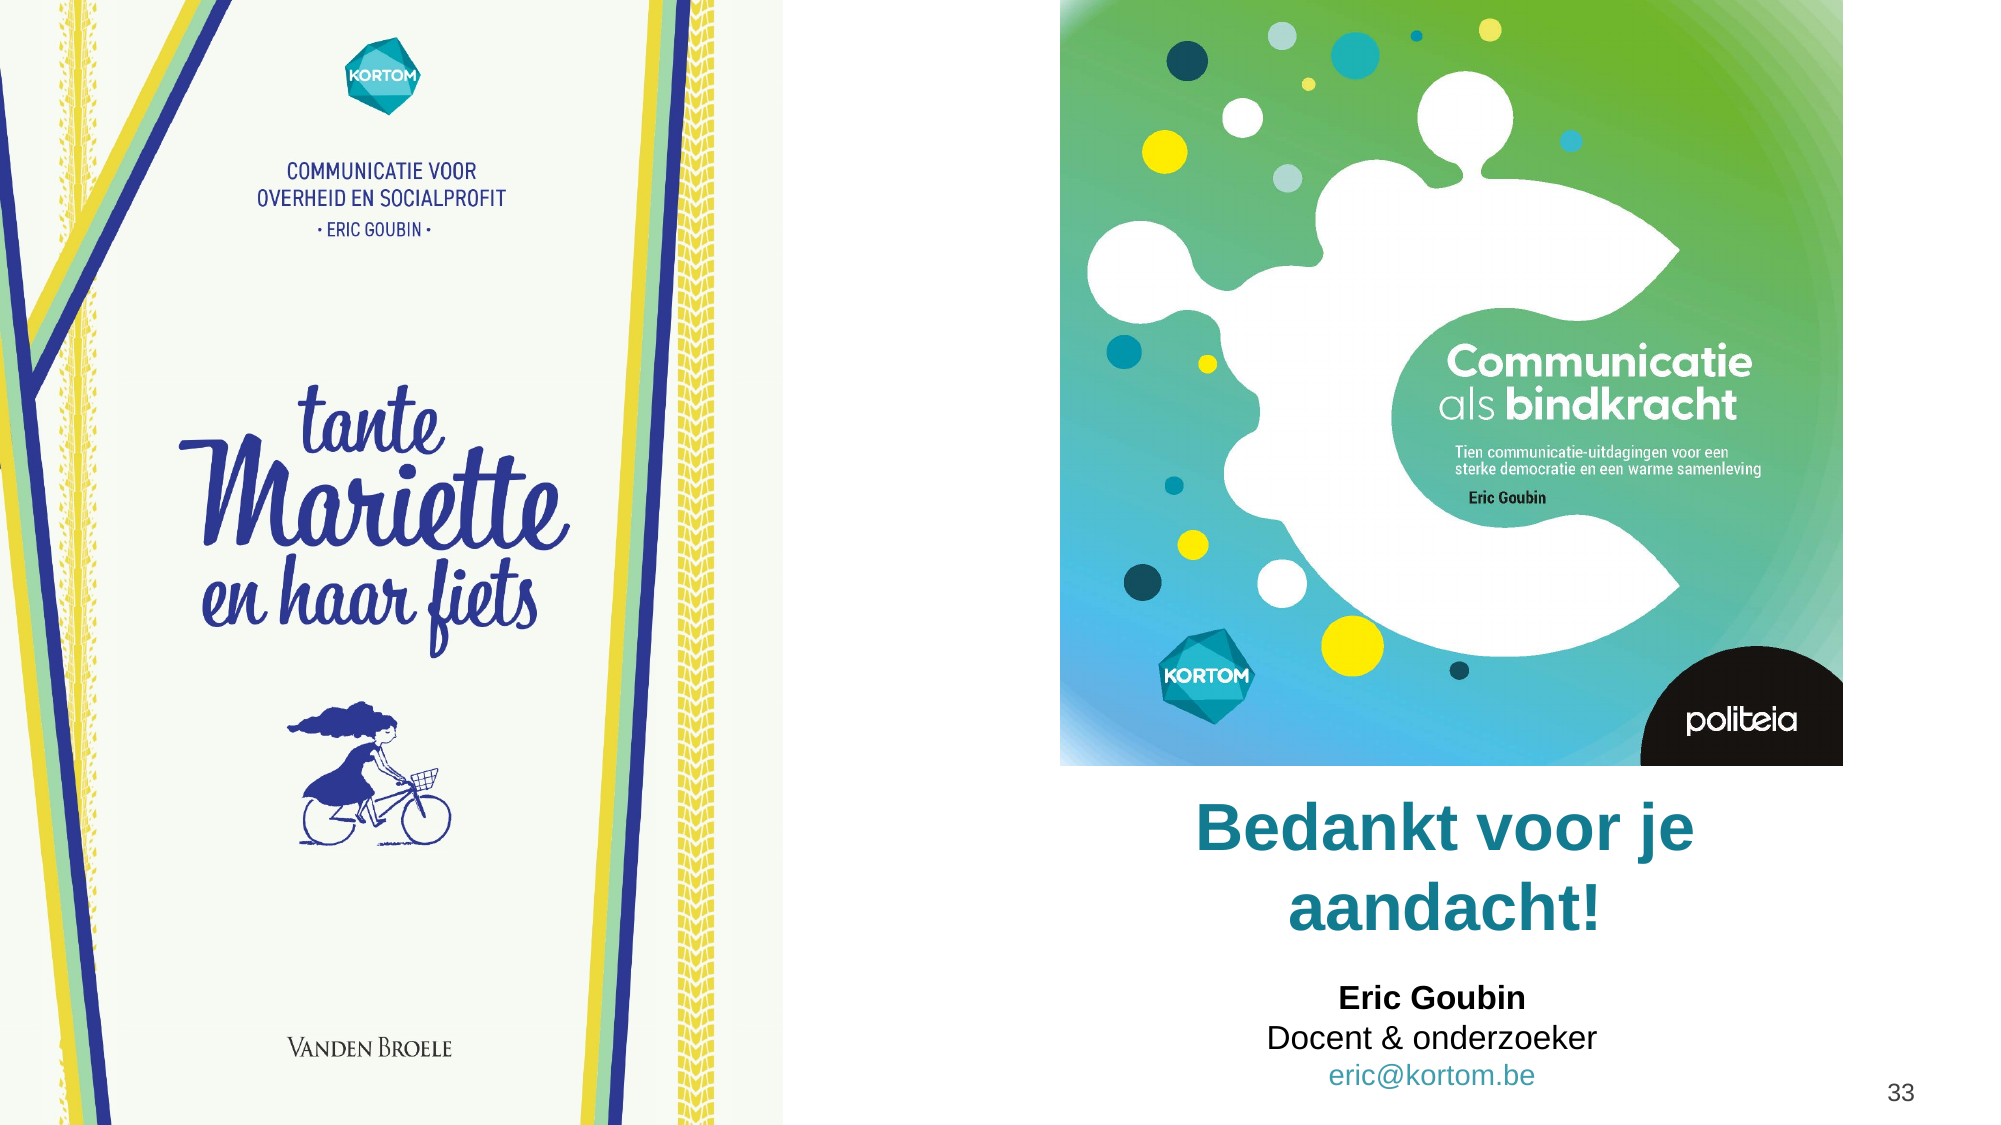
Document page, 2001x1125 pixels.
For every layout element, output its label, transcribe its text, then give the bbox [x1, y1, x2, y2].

picture [1060, 0, 1843, 766]
text_box Eric Goubin Docent & onderzoeker eric@kortom.be [1097, 968, 1767, 1125]
text_box Bedankt voor je aandacht! [1019, 776, 1872, 882]
slide_number 33 [1815, 1068, 1916, 1114]
picture [0, 0, 783, 1125]
